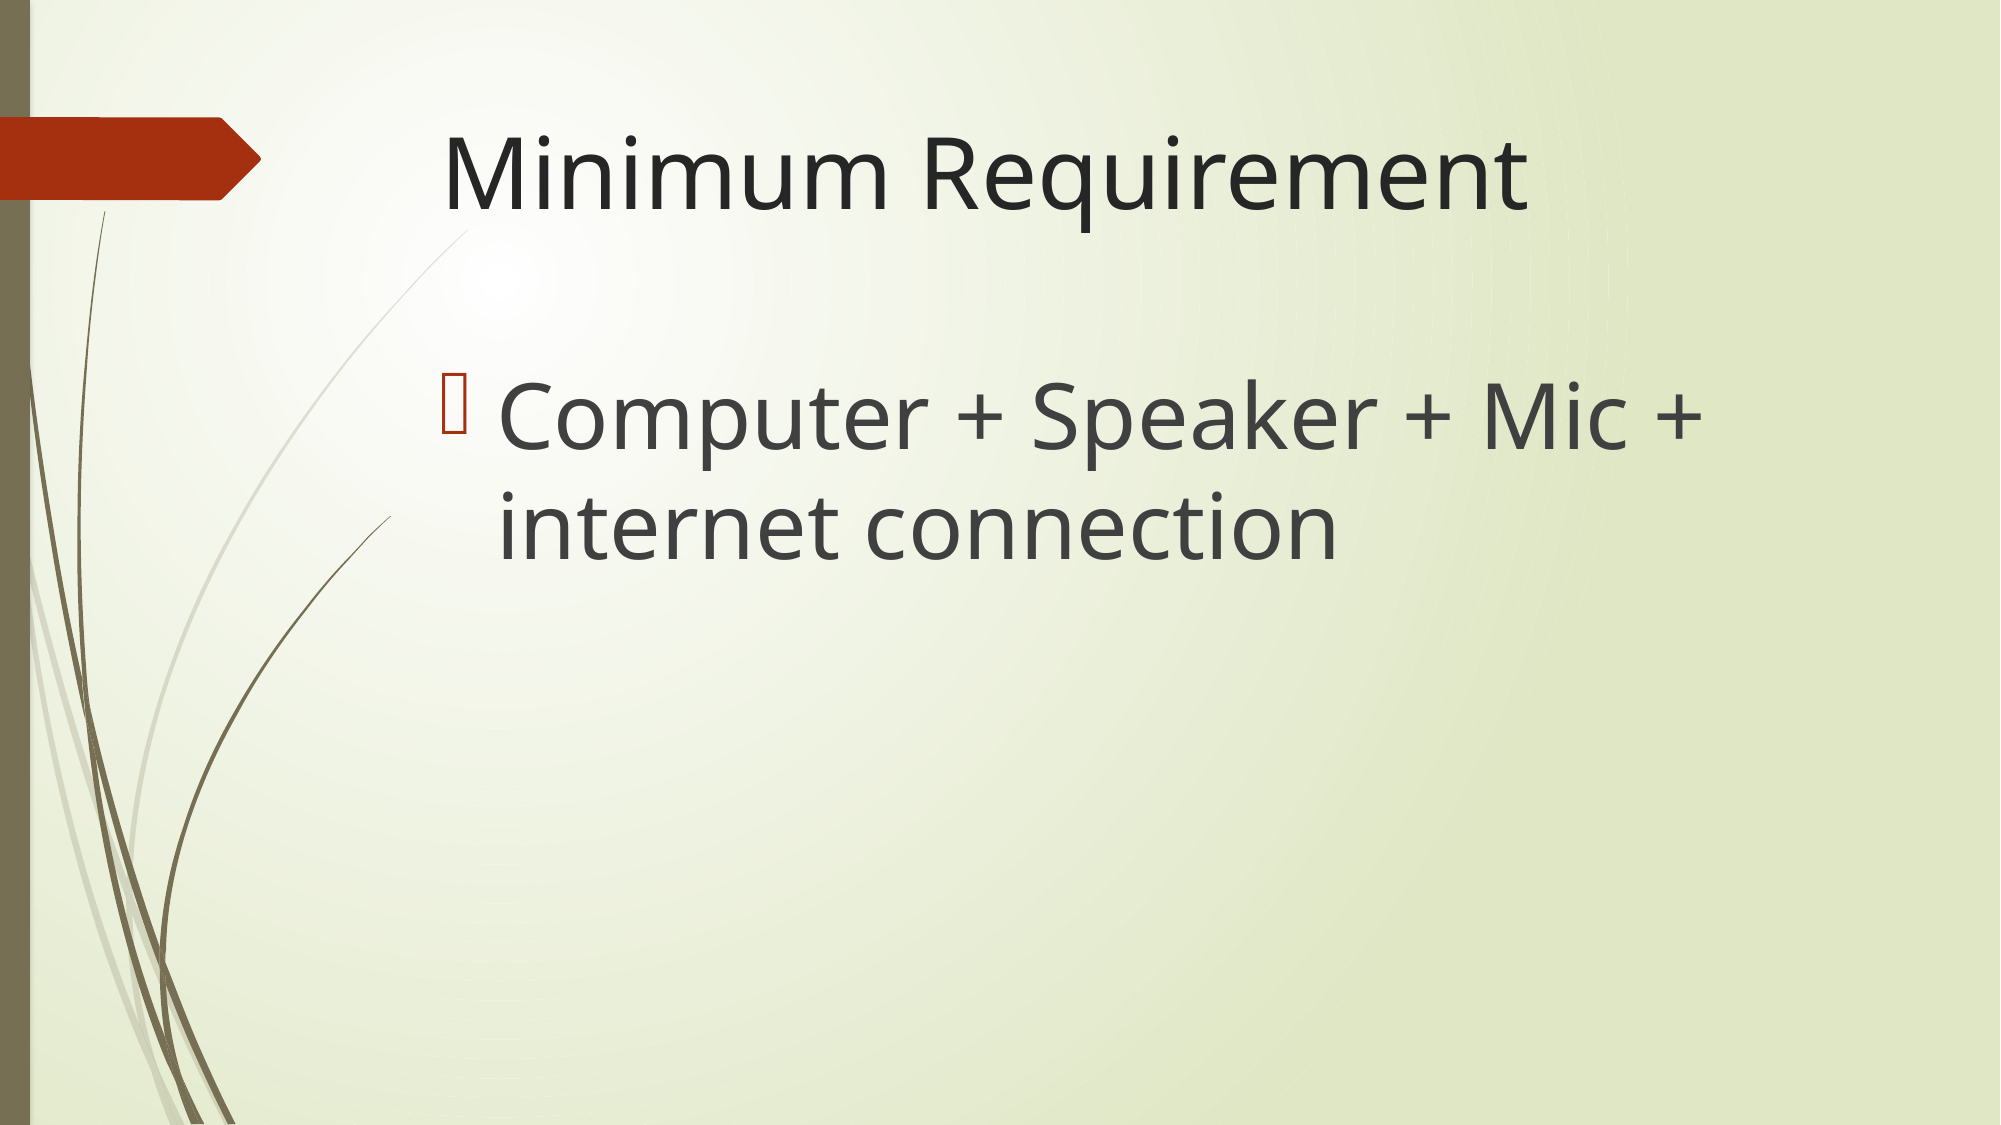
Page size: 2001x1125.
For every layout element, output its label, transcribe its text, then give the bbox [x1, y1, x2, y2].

list Computer + Speaker + Mic + internet connection [424, 350, 1888, 970]
title Minimum Requirement [425, 102, 1888, 313]
